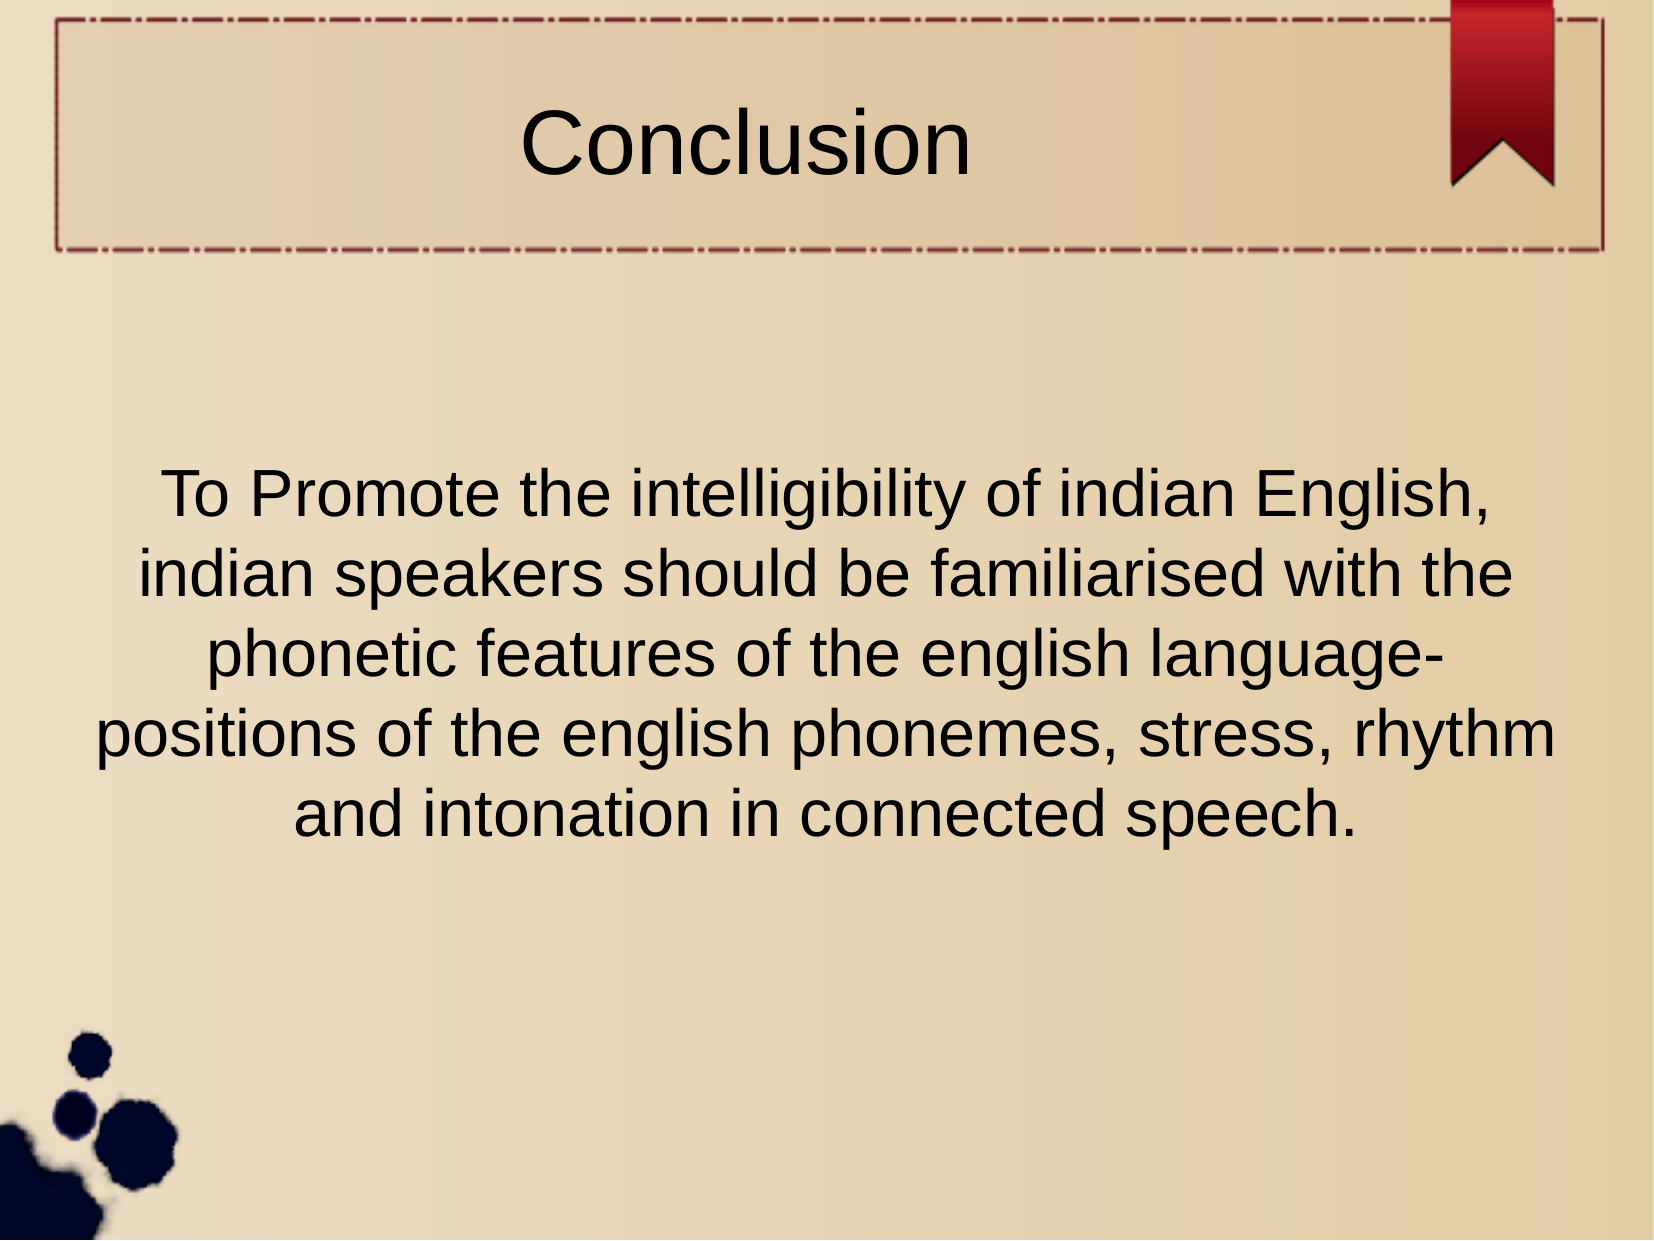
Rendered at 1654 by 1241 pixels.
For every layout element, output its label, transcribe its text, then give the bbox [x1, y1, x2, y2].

picture [0, 0, 1654, 1240]
text_box To Promote the intelligibility of indian English, indian speakers should be familiarised with the phonetic features of the english language-positions of the english phonemes, stress, rhythm and intonation in connected speech. [82, 290, 1571, 1010]
text_box Conclusion [82, 47, 1412, 229]
